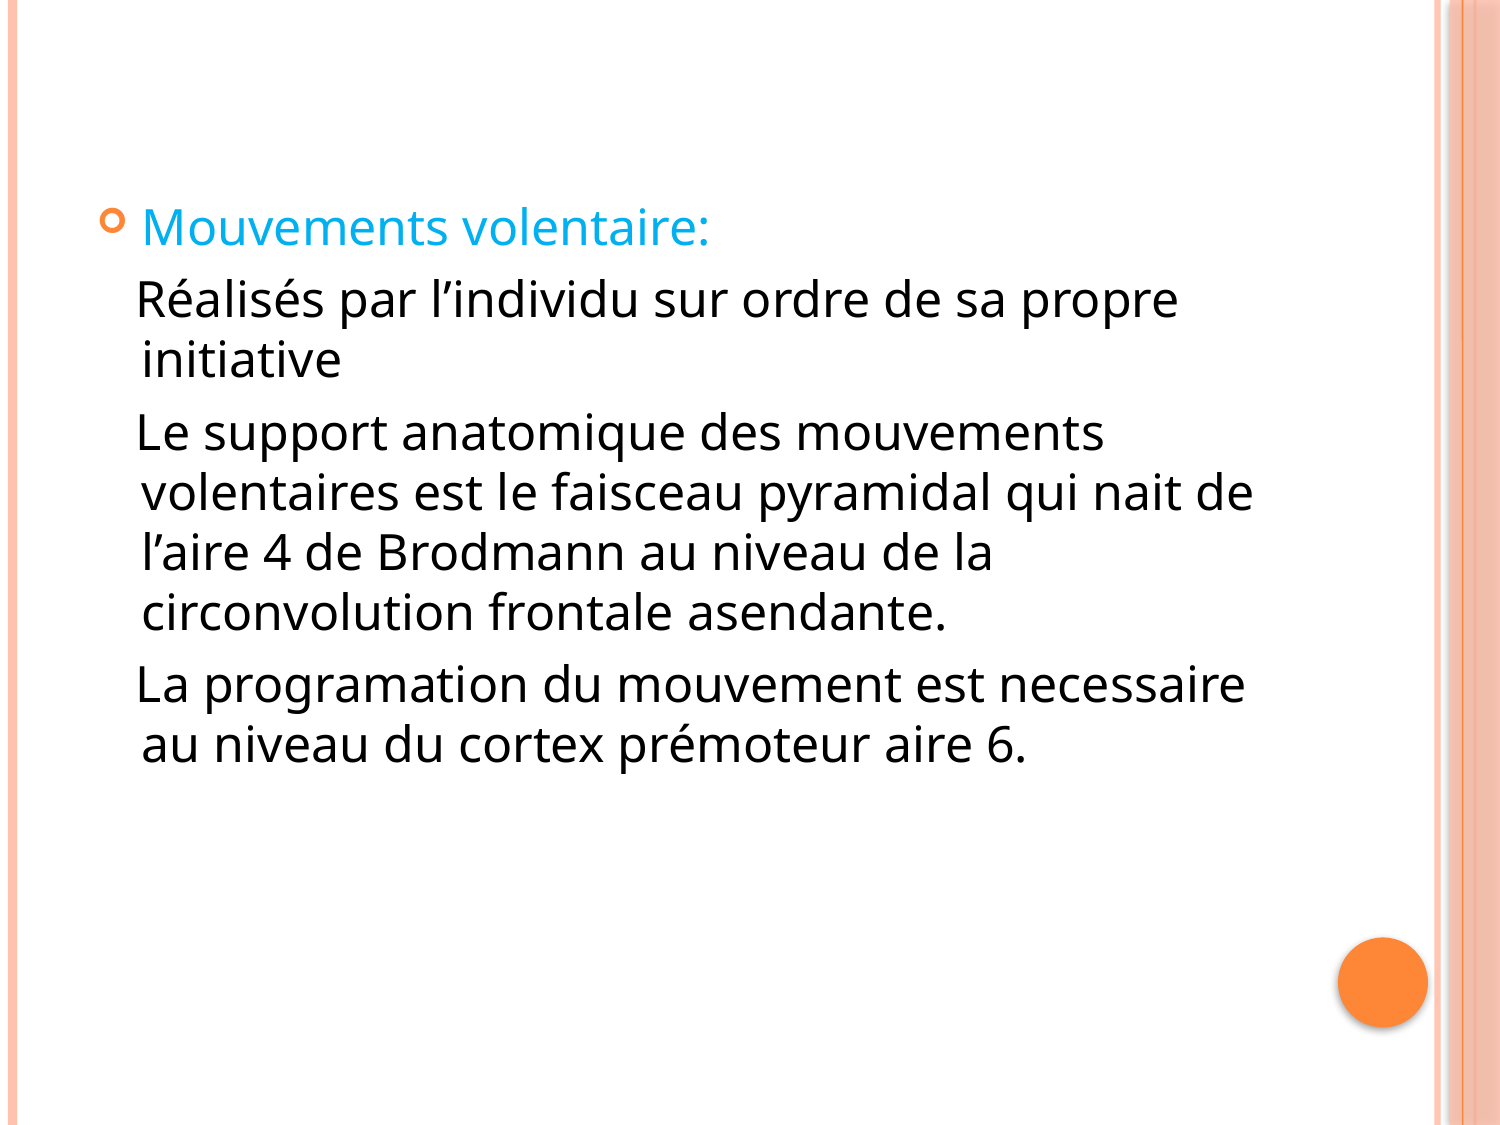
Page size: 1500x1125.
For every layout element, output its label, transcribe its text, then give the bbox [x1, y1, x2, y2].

list Mouvements volentaire: Réalisés par l’individu sur ordre de sa propre initiative Le support anatomique des mouvements volentaires est le faisceau pyramidal qui nait de l’aire 4 de Brodmann au niveau de la circonvolution frontale asendante. La programation du mouvement est necessaire au niveau du cortex prémoteur aire 6. [82, 187, 1300, 1062]
